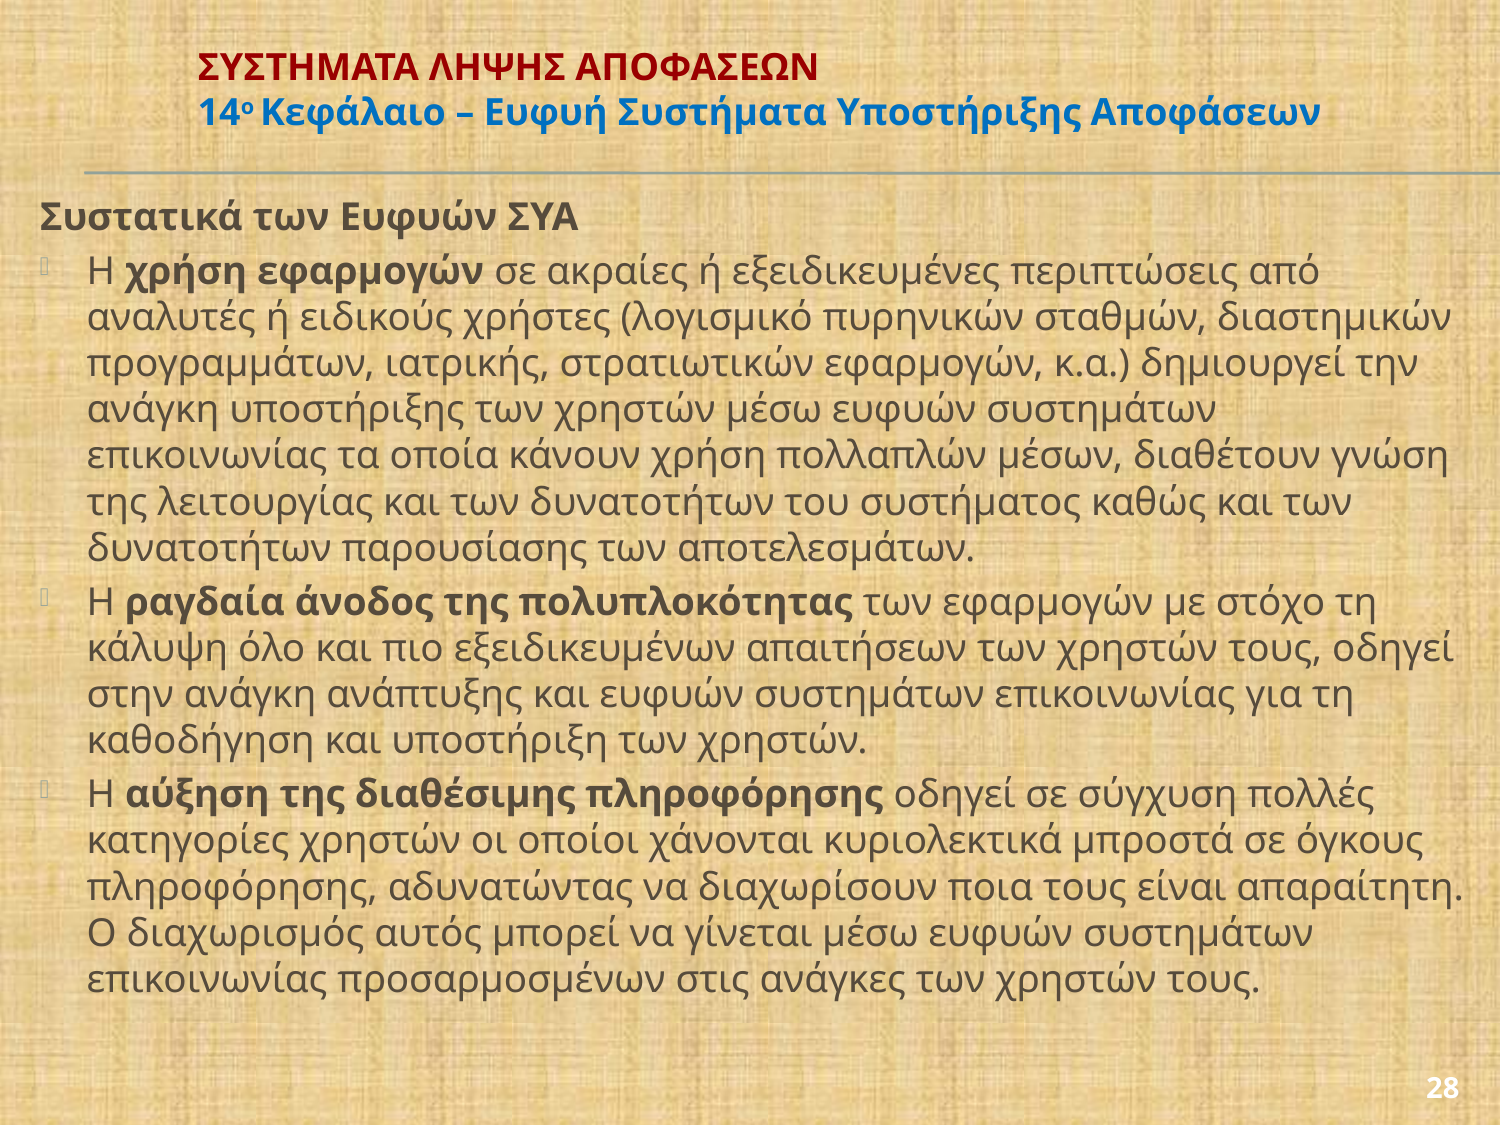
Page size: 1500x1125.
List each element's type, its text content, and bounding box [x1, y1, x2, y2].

picture [0, 0, 1500, 1125]
title ΣΥΣΤΗΜΑΤΑ ΛΗΨΗΣ ΑΠΟΦΑΣΕΩΝ 14ο Κεφάλαιο – Ευφυή Συστήματα Υποστήριξης Αποφάσεων [183, 19, 1416, 157]
list Συστατικά των Ευφυών ΣΥΑ Η χρήση εφαρμογών σε ακραίες ή εξειδικευμένες περιπτώσεις από αναλυτές ή ειδικούς χρήστες (λογισμικό πυρηνικών σταθμών, διαστημικών προγραμμάτων, ιατρικής, στρατιωτικών εφαρμογών, κ.α.) δημιουργεί την ανάγκη υποστήριξης των χρηστών μέσω ευφυών συστημάτων επικοινωνίας τα οποία κάνουν χρήση πολλαπλών μέσων, διαθέτουν γνώση της λειτουργίας και των δυνατοτήτων του συστήματος καθώς και των δυνατοτήτων παρουσίασης των αποτελεσμάτων. Η ραγδαία άνοδος της πολυπλοκότητας των εφαρμογών με στόχο τη κάλυψη όλο και πιο εξειδικευμένων απαιτήσεων των χρηστών τους, οδηγεί στην ανάγκη ανάπτυξης και ευφυών συστημάτων επικοινωνίας για τη καθοδήγηση και υποστήριξη των χρηστών. Η αύξηση της διαθέσιμης πληροφόρησης οδηγεί σε σύγχυση πολλές κατηγορίες χρηστών οι οποίοι χάνονται κυριολεκτικά μπροστά σε όγκους πληροφόρησης, αδυνατώντας να διαχωρίσουν ποια τους είναι απαραίτητη. Ο διαχωρισμός αυτός μπορεί να γίνεται μέσω ευφυών συστημάτων επικοινωνίας προσαρμοσμένων στις ανάγκες των χρηστών τους. [24, 184, 1483, 1059]
slide_number 28 [1350, 1061, 1475, 1103]
